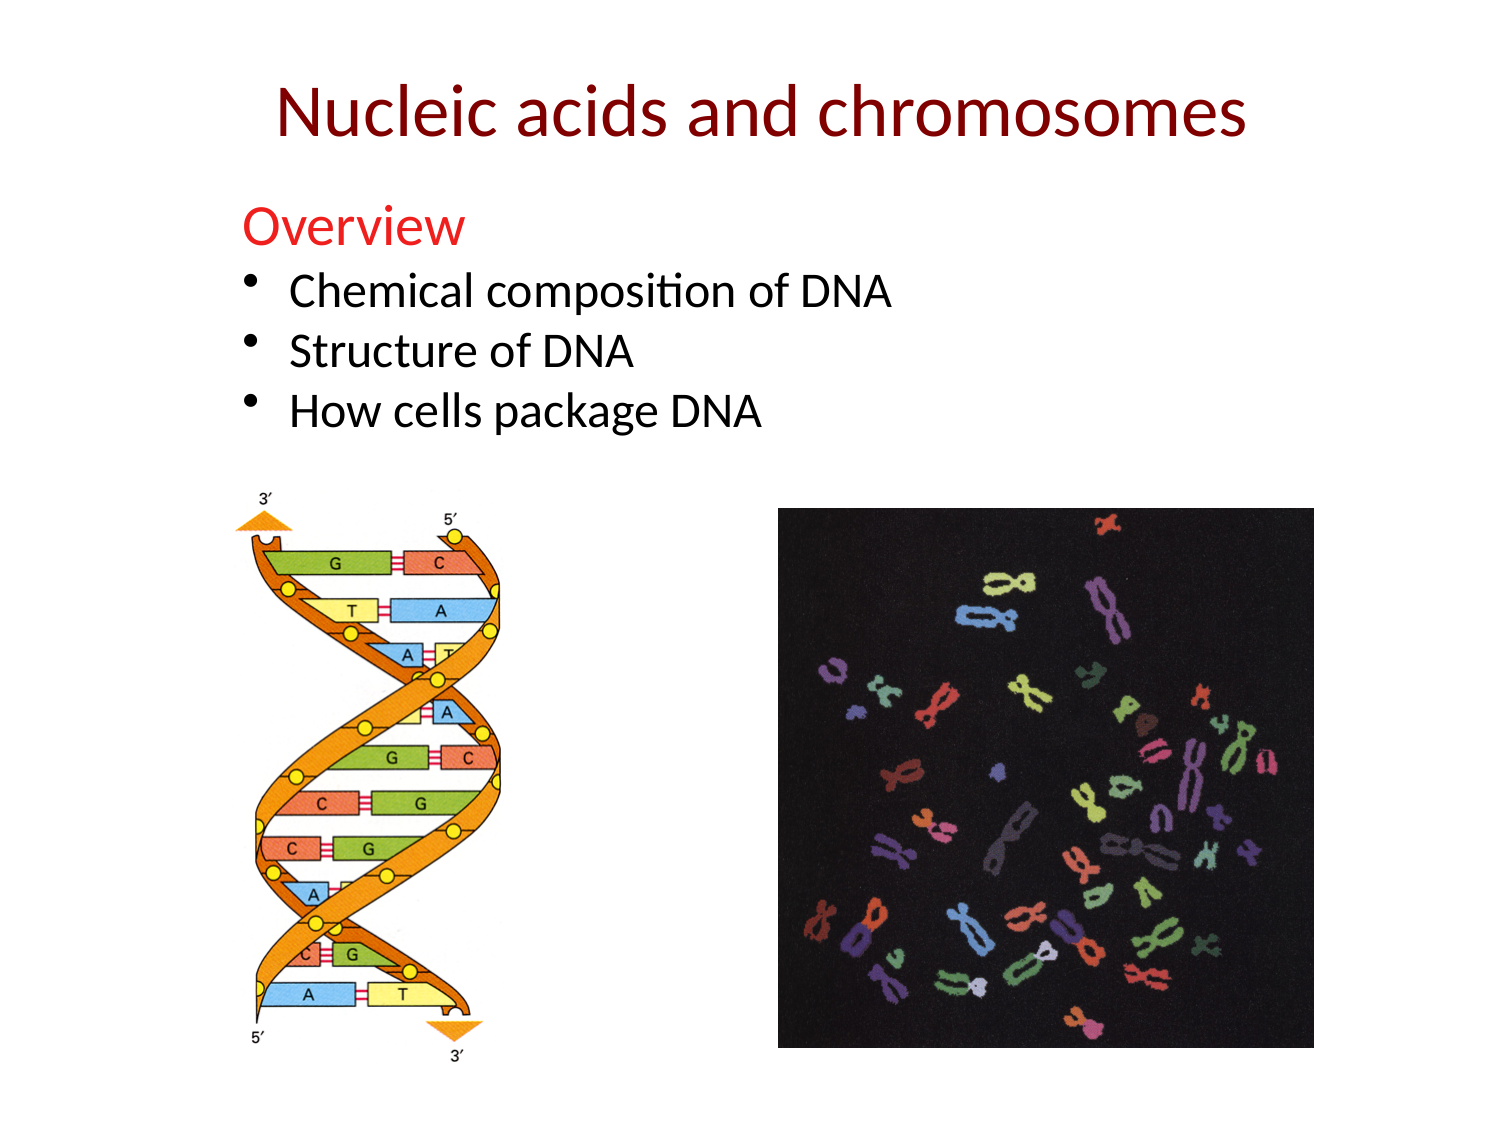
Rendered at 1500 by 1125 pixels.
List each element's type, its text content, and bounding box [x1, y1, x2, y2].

picture [230, 488, 504, 1066]
text_box Overview Chemical composition of DNA Structure of DNA How cells package DNA [227, 179, 909, 445]
picture [777, 508, 1315, 1048]
title Nucleic acids and chromosomes [125, 12, 1400, 200]
